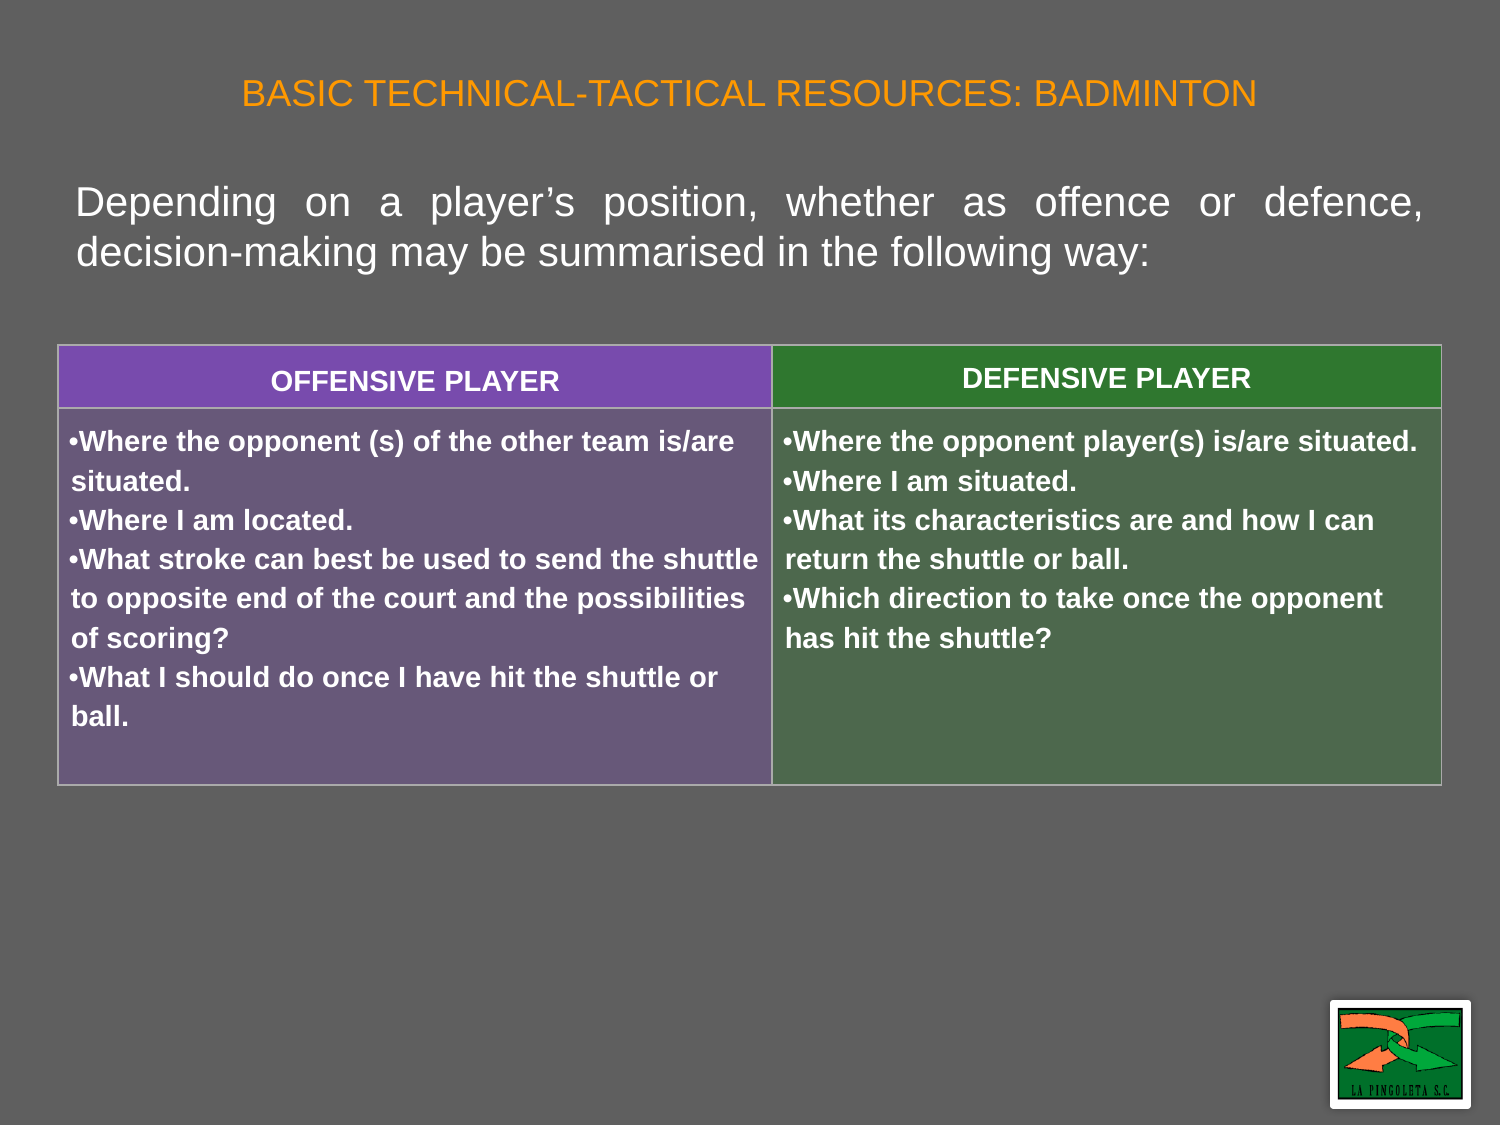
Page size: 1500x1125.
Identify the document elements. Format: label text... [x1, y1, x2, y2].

picture [1335, 1005, 1466, 1104]
table_header OFFENSIVE PLAYER [59, 346, 771, 407]
table_cell Where the opponent (s) of the other team is/are situated. Where I am located. What stroke can best be used to send the shuttle to opposite end of the court and the possibilities of scoring? What I should do once I have hit the shuttle or ball. [59, 409, 771, 784]
title BASIC TECHNICAL-TACTICAL RESOURCES: BADMINTON [74, 44, 1426, 138]
list Depending on a player’s position, whether as offence or defence, decision-making may be summarised in the following way: [74, 174, 1426, 344]
table_cell Where the opponent player(s) is/are situated. Where I am situated. What its characteristics are and how I can return the shuttle or ball. Which direction to take once the opponent has hit the shuttle? [773, 409, 1441, 784]
table_header DEFENSIVE PLAYER [773, 346, 1441, 407]
